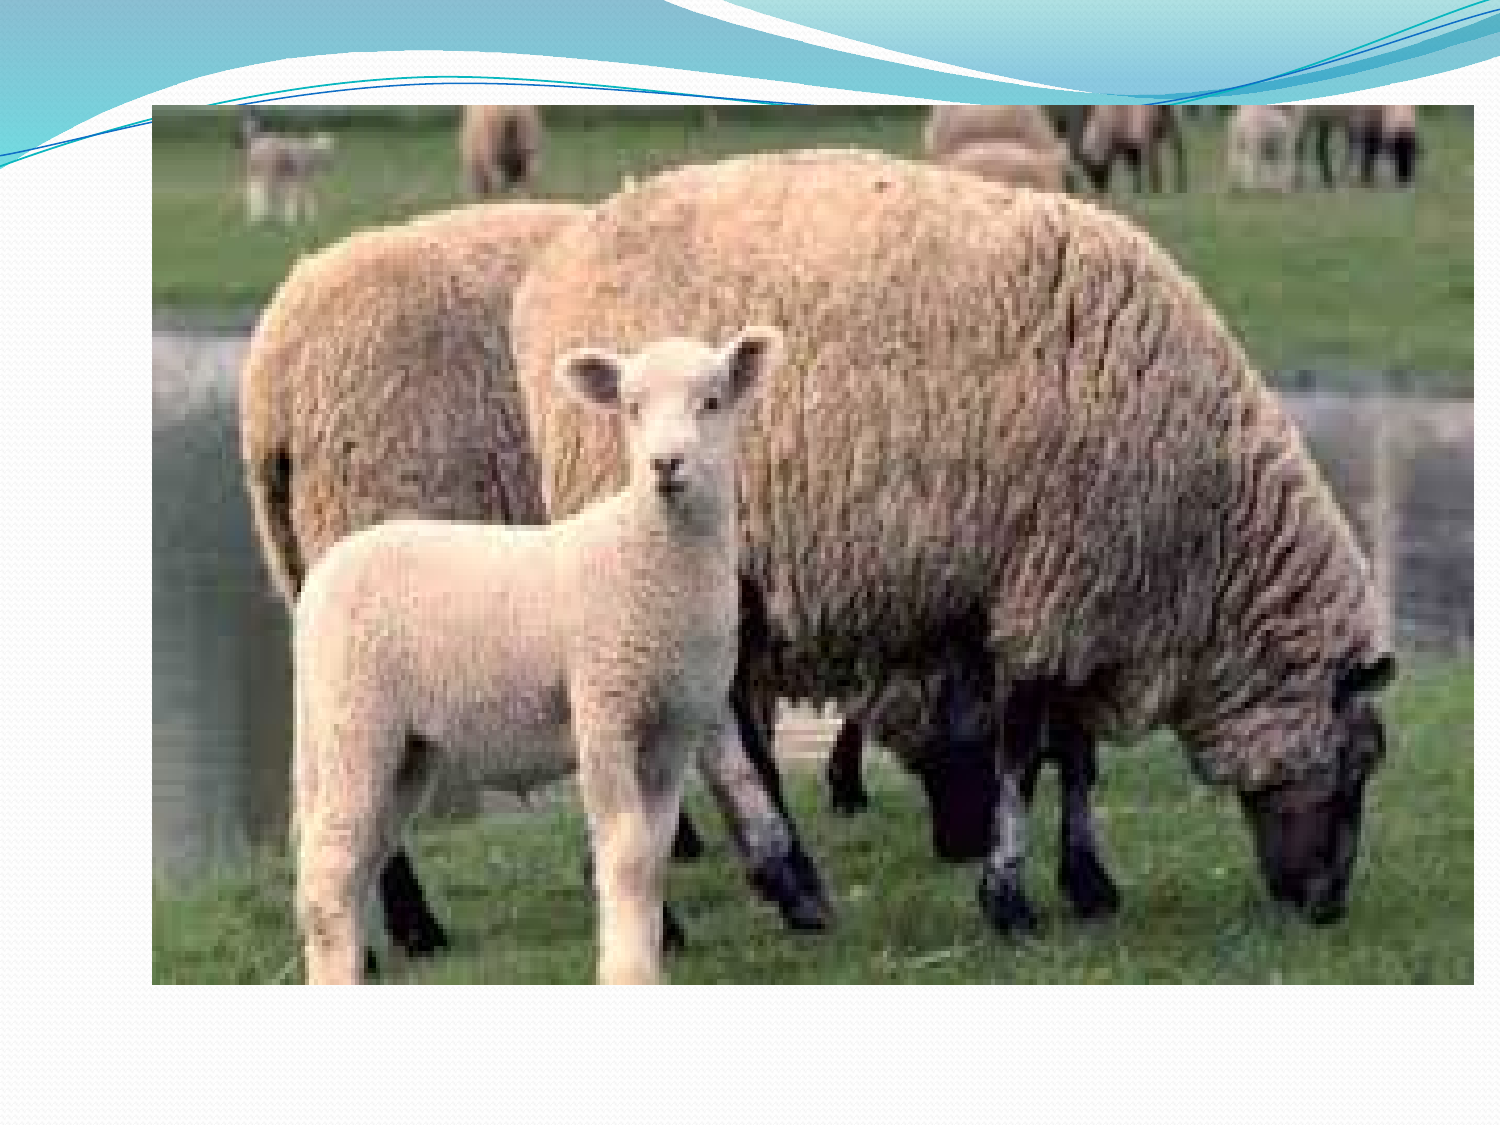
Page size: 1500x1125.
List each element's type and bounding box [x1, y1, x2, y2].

list [152, 105, 1474, 985]
